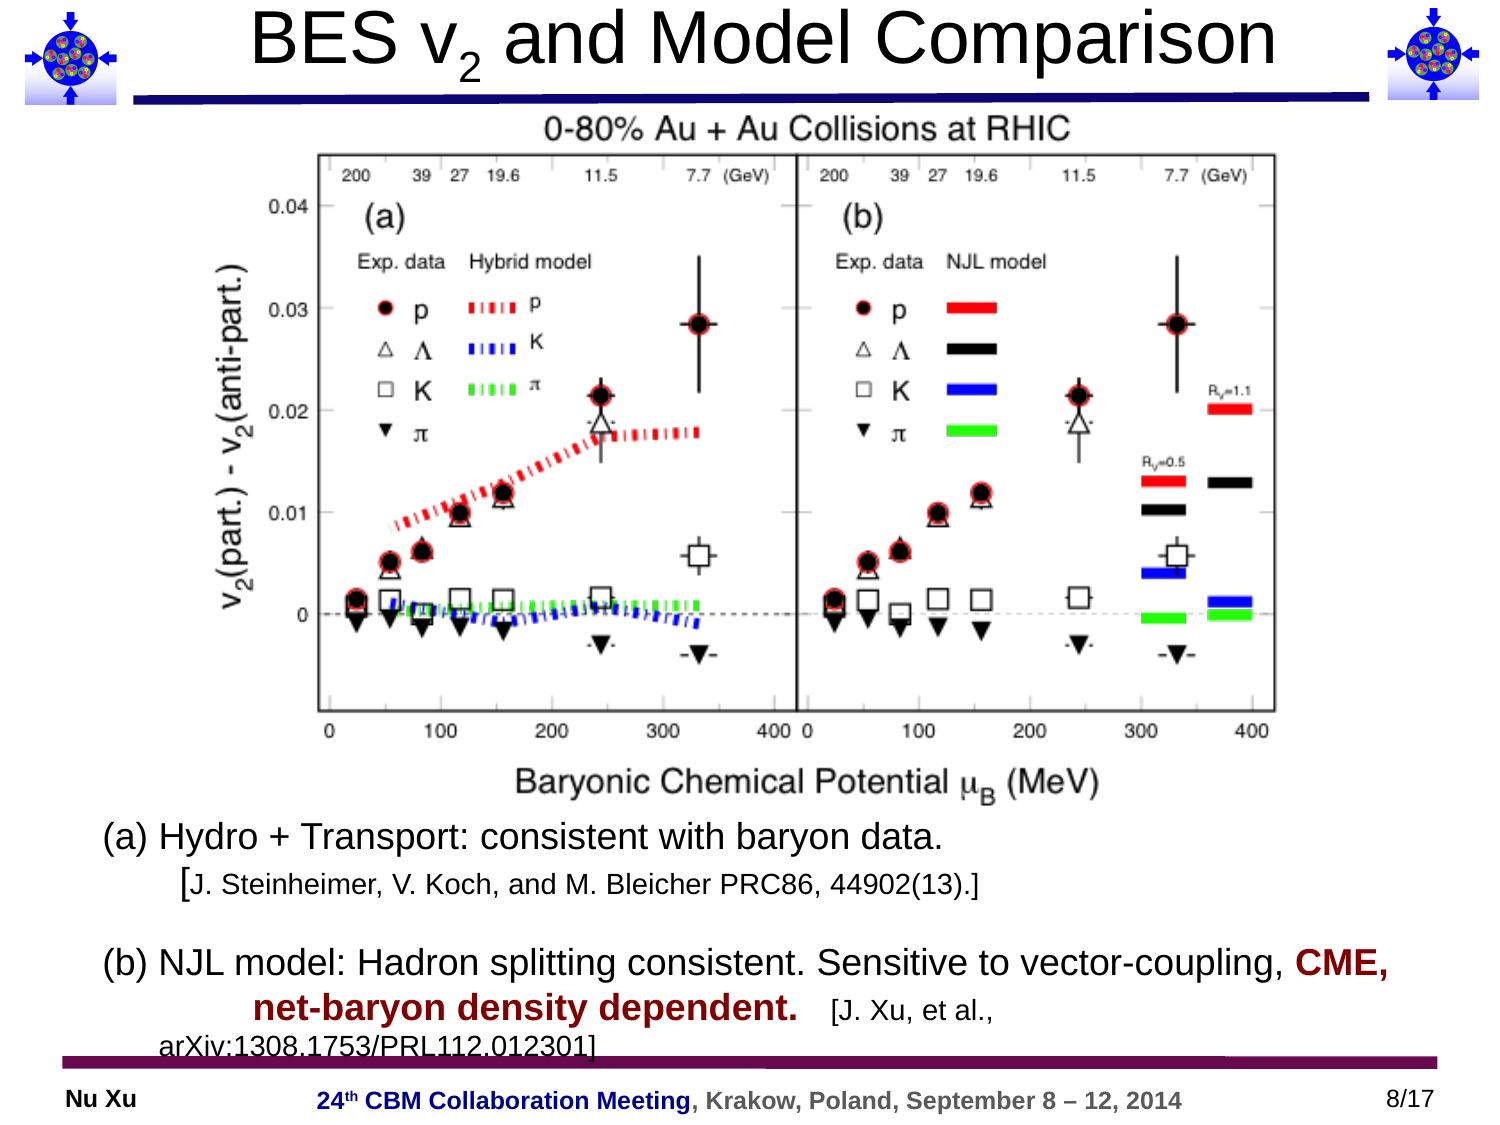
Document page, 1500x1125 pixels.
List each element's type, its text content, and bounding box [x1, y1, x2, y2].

text_box Hydro + Transport: consistent with baryon data. [J. Steinheimer, V. Koch, and M. Bleicher PRC86, 44902(13).] (b) NJL model: Hadron splitting consistent. Sensitive to vector-coupling, CME, net-baryon density dependent. [J. Xu, et al., arXiv:1308.1753/PRL112.012301] [87, 805, 1425, 1070]
picture [24, 12, 117, 105]
title BES v2 and Model Comparison [185, 0, 1344, 81]
picture [1387, 8, 1480, 100]
picture [175, 79, 1313, 838]
